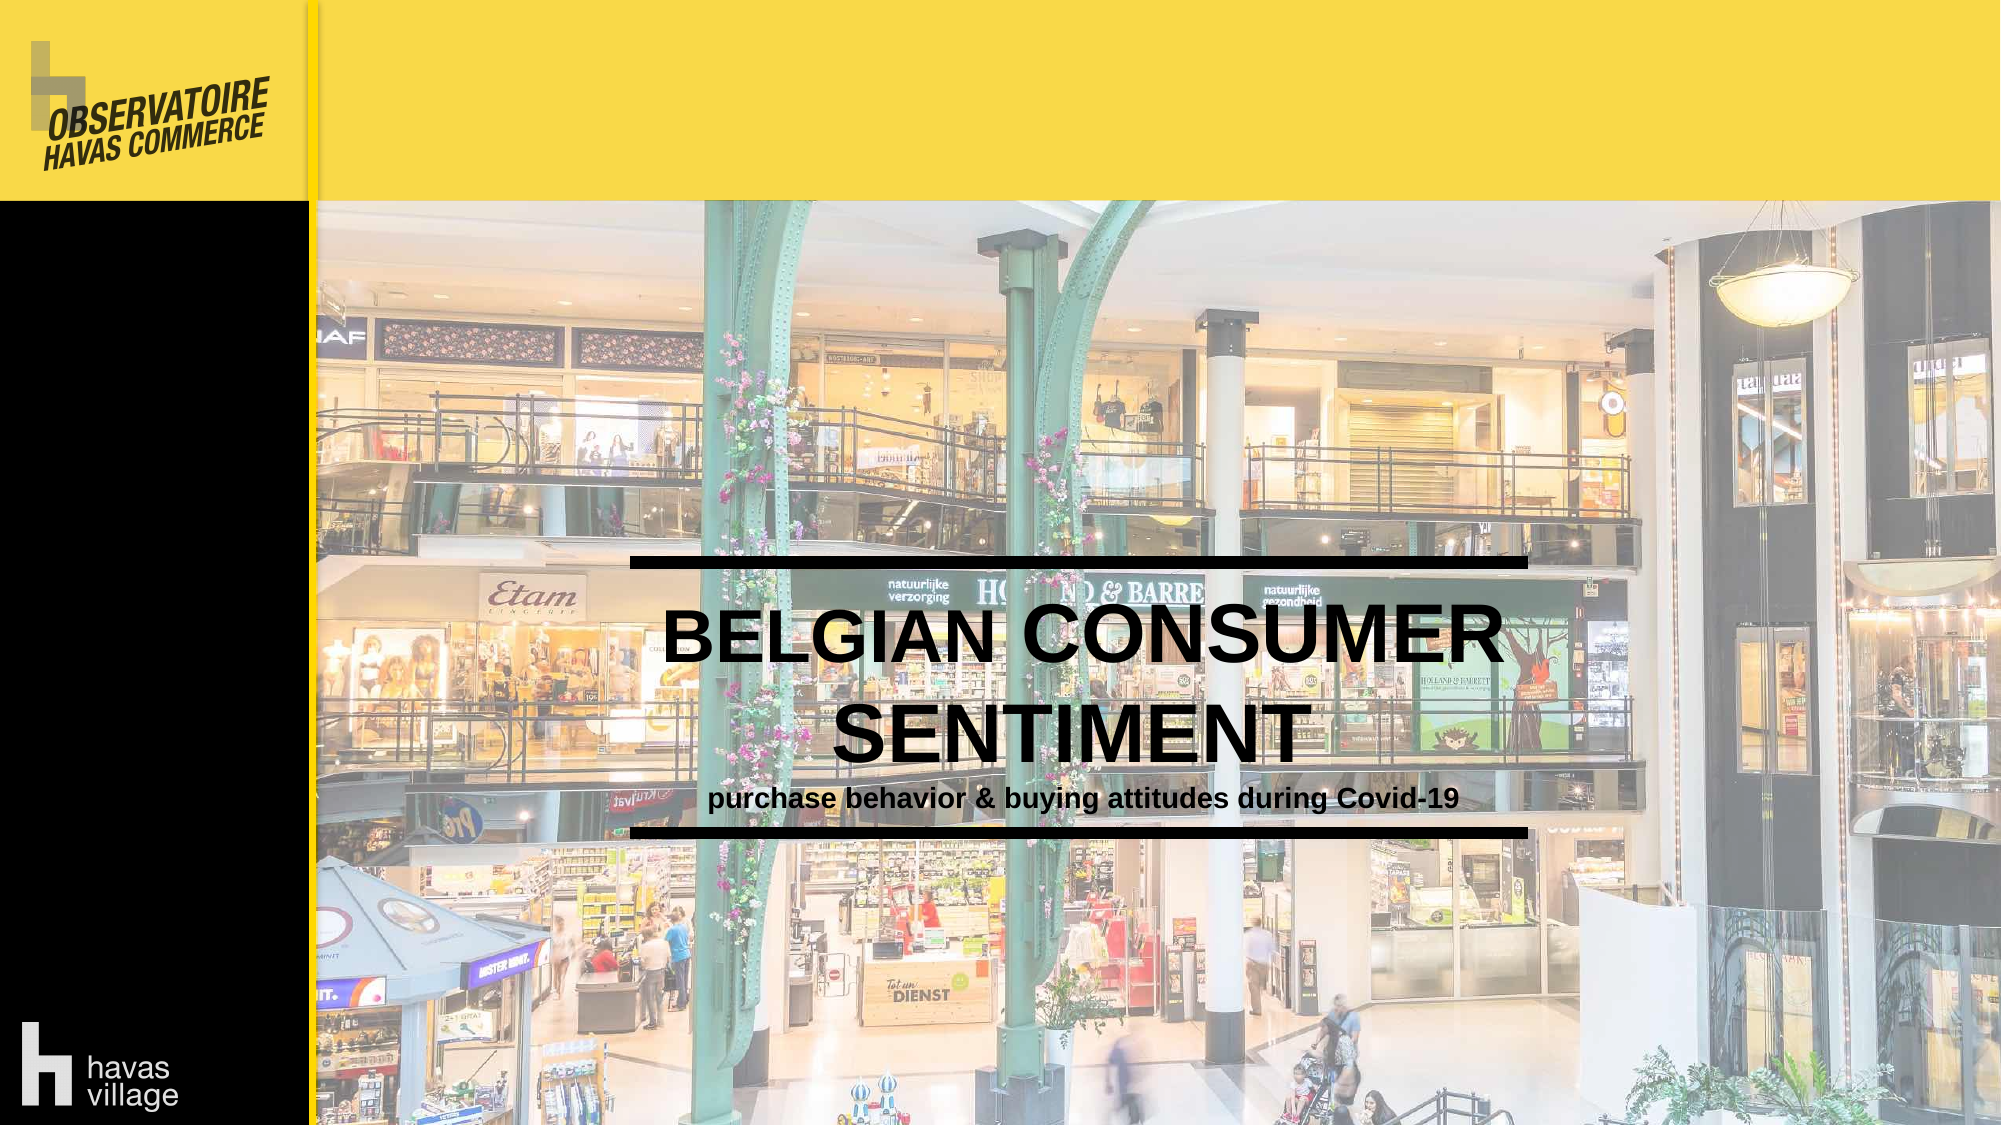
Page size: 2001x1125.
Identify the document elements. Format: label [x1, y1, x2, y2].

text_box [629, 562, 1528, 834]
picture [0, 0, 311, 219]
picture [318, 0, 2001, 201]
